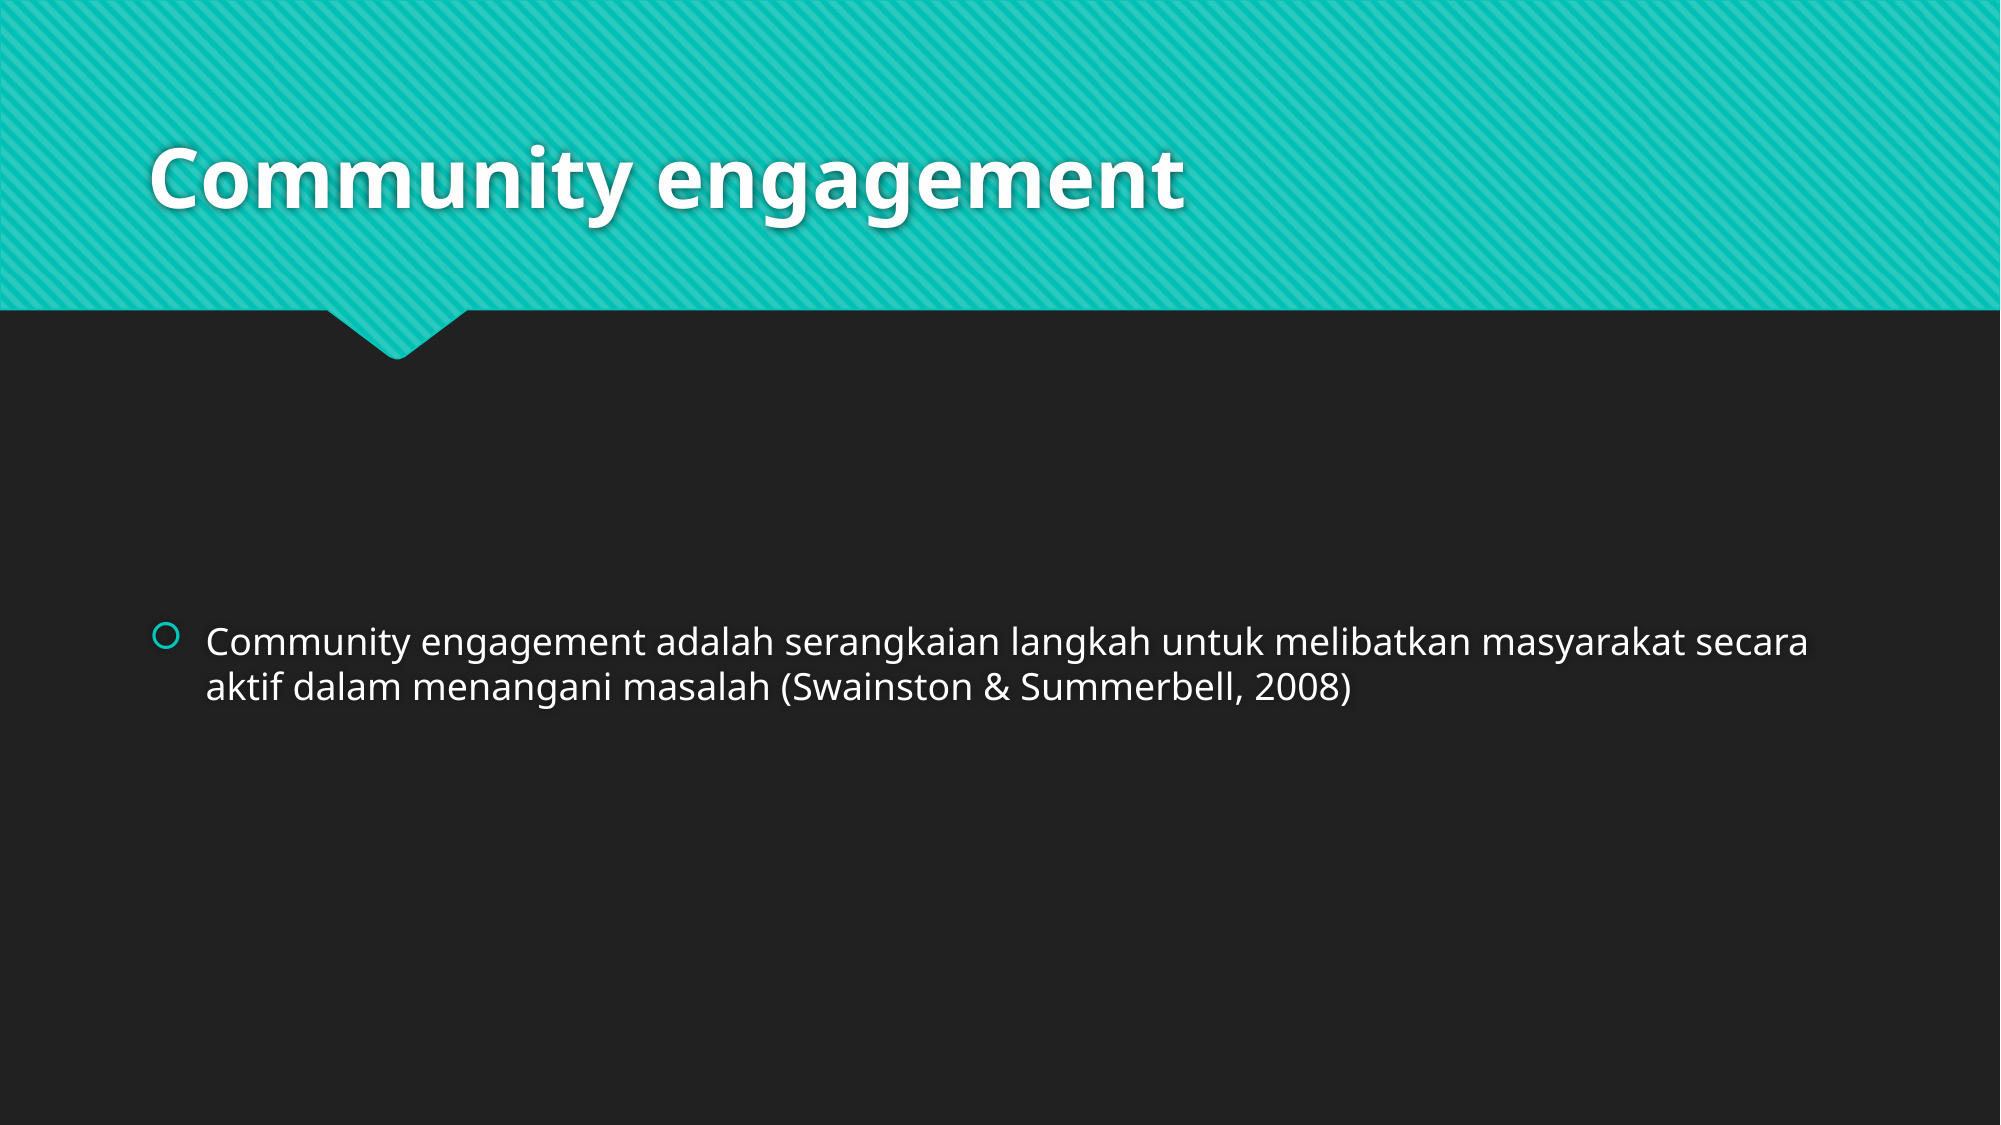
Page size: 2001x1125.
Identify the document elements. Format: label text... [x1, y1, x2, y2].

list Community engagement adalah serangkaian langkah untuk melibatkan masyarakat secara aktif dalam menangani masalah (Swainston & Summerbell, 2008) [134, 364, 1866, 962]
title Community engagement [132, 73, 1868, 233]
